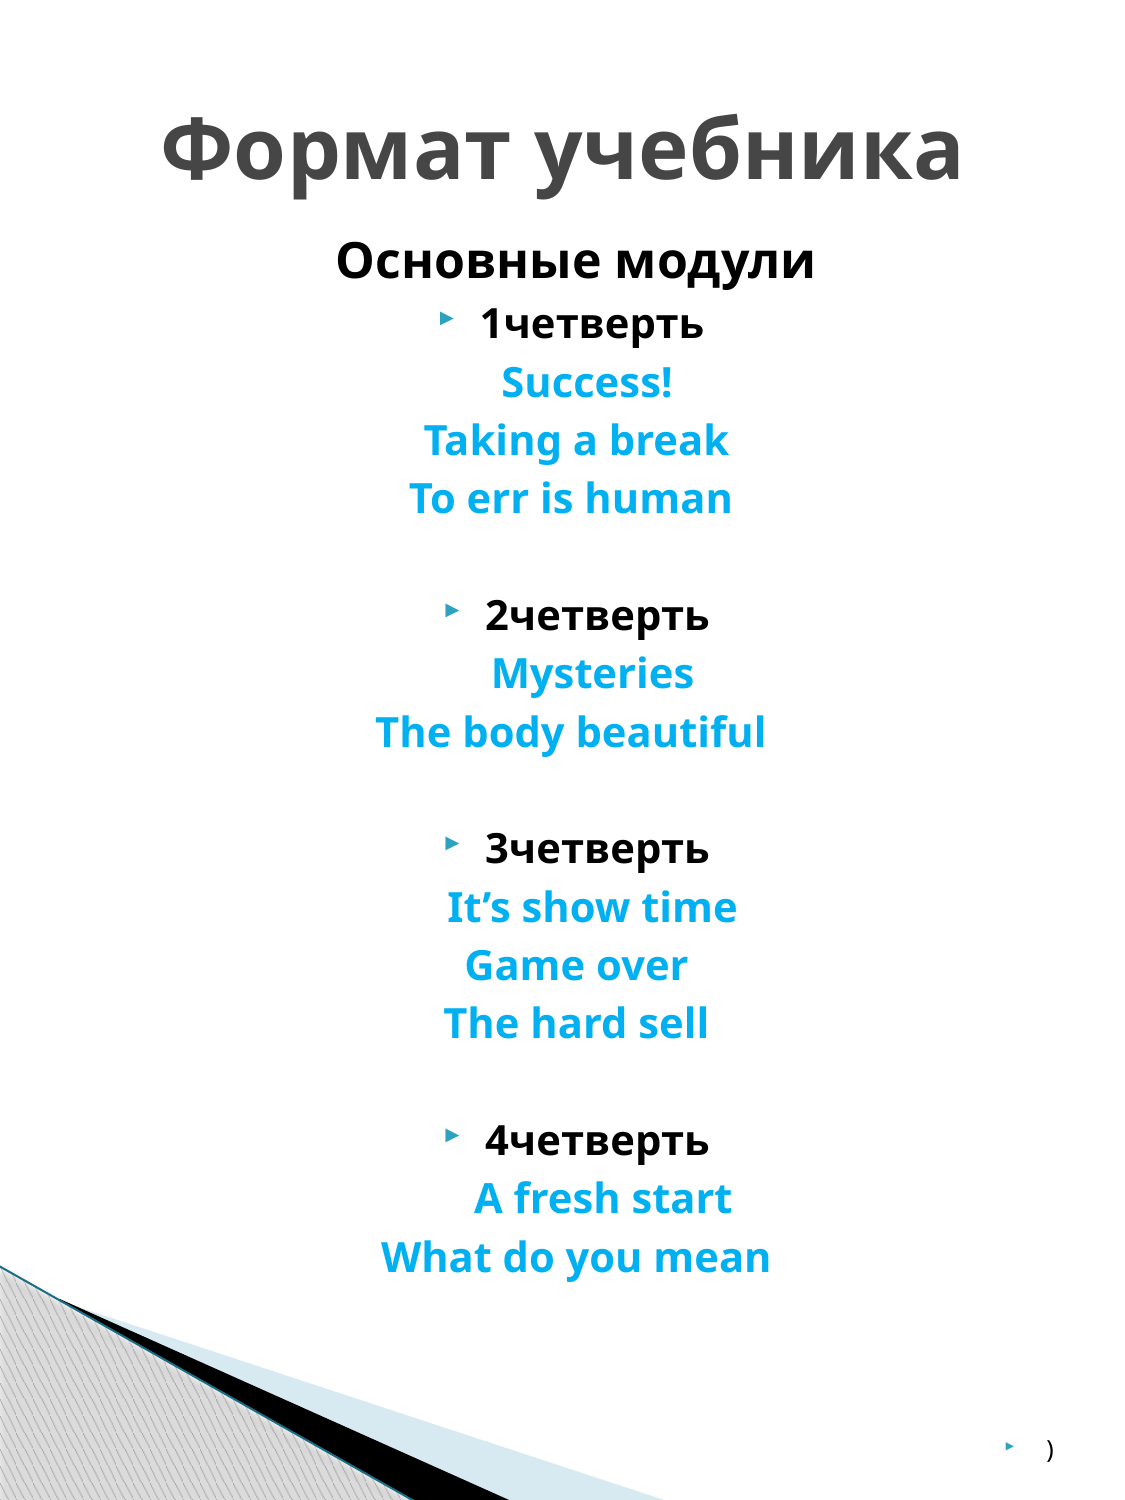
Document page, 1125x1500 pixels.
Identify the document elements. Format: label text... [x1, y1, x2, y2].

title Формат учебника [56, 60, 1071, 231]
list Основные модули 1четверть Success! Taking a break To err is human 2четверть Mysteries The body beautiful 3четверть It’s show time Game over The hard sell 4четверть A fresh start What do you mean ) [66, 231, 1069, 1340]
